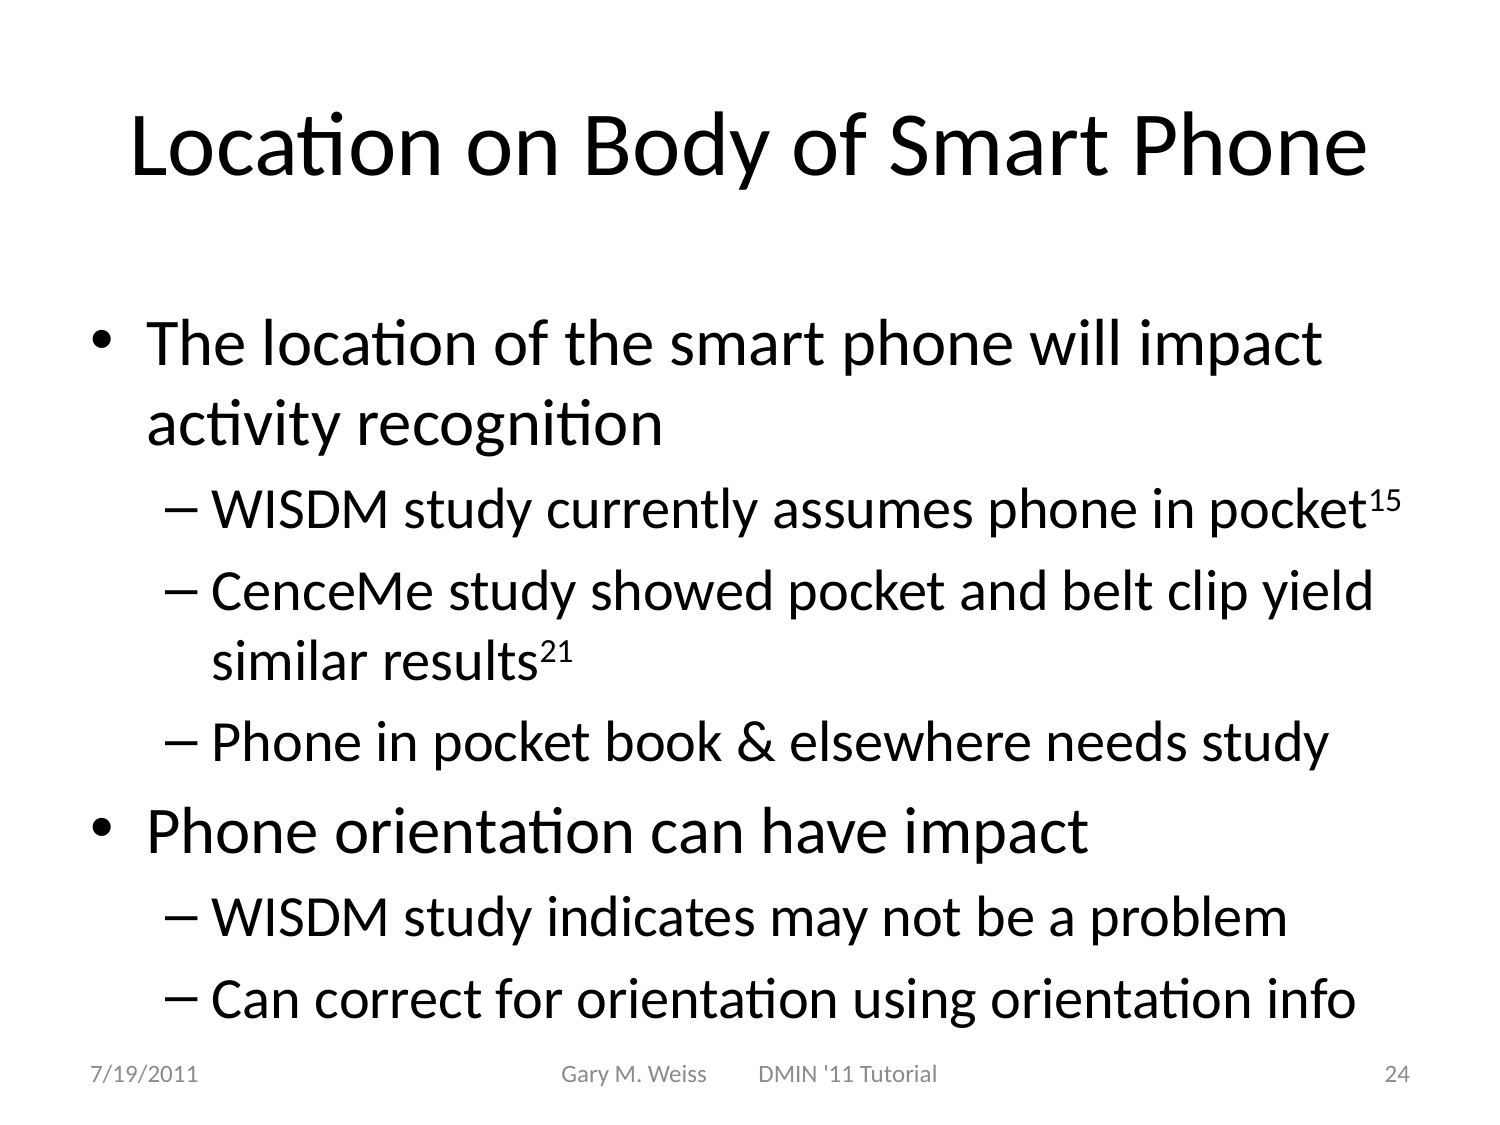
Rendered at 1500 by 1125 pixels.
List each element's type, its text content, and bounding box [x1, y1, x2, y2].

title Location on Body of Smart Phone [75, 45, 1425, 233]
footer Gary M. Weiss DMIN '11 Tutorial [512, 1042, 988, 1103]
list The location of the smart phone will impact activity recognition WISDM study currently assumes phone in pocket15 CenceMe study showed pocket and belt clip yield similar results21 Phone in pocket book & elsewhere needs study Phone orientation can have impact WISDM study indicates may not be a problem Can correct for orientation using orientation info [75, 291, 1463, 1050]
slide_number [75, 1042, 425, 1103]
slide_number 24 [1074, 1042, 1425, 1103]
